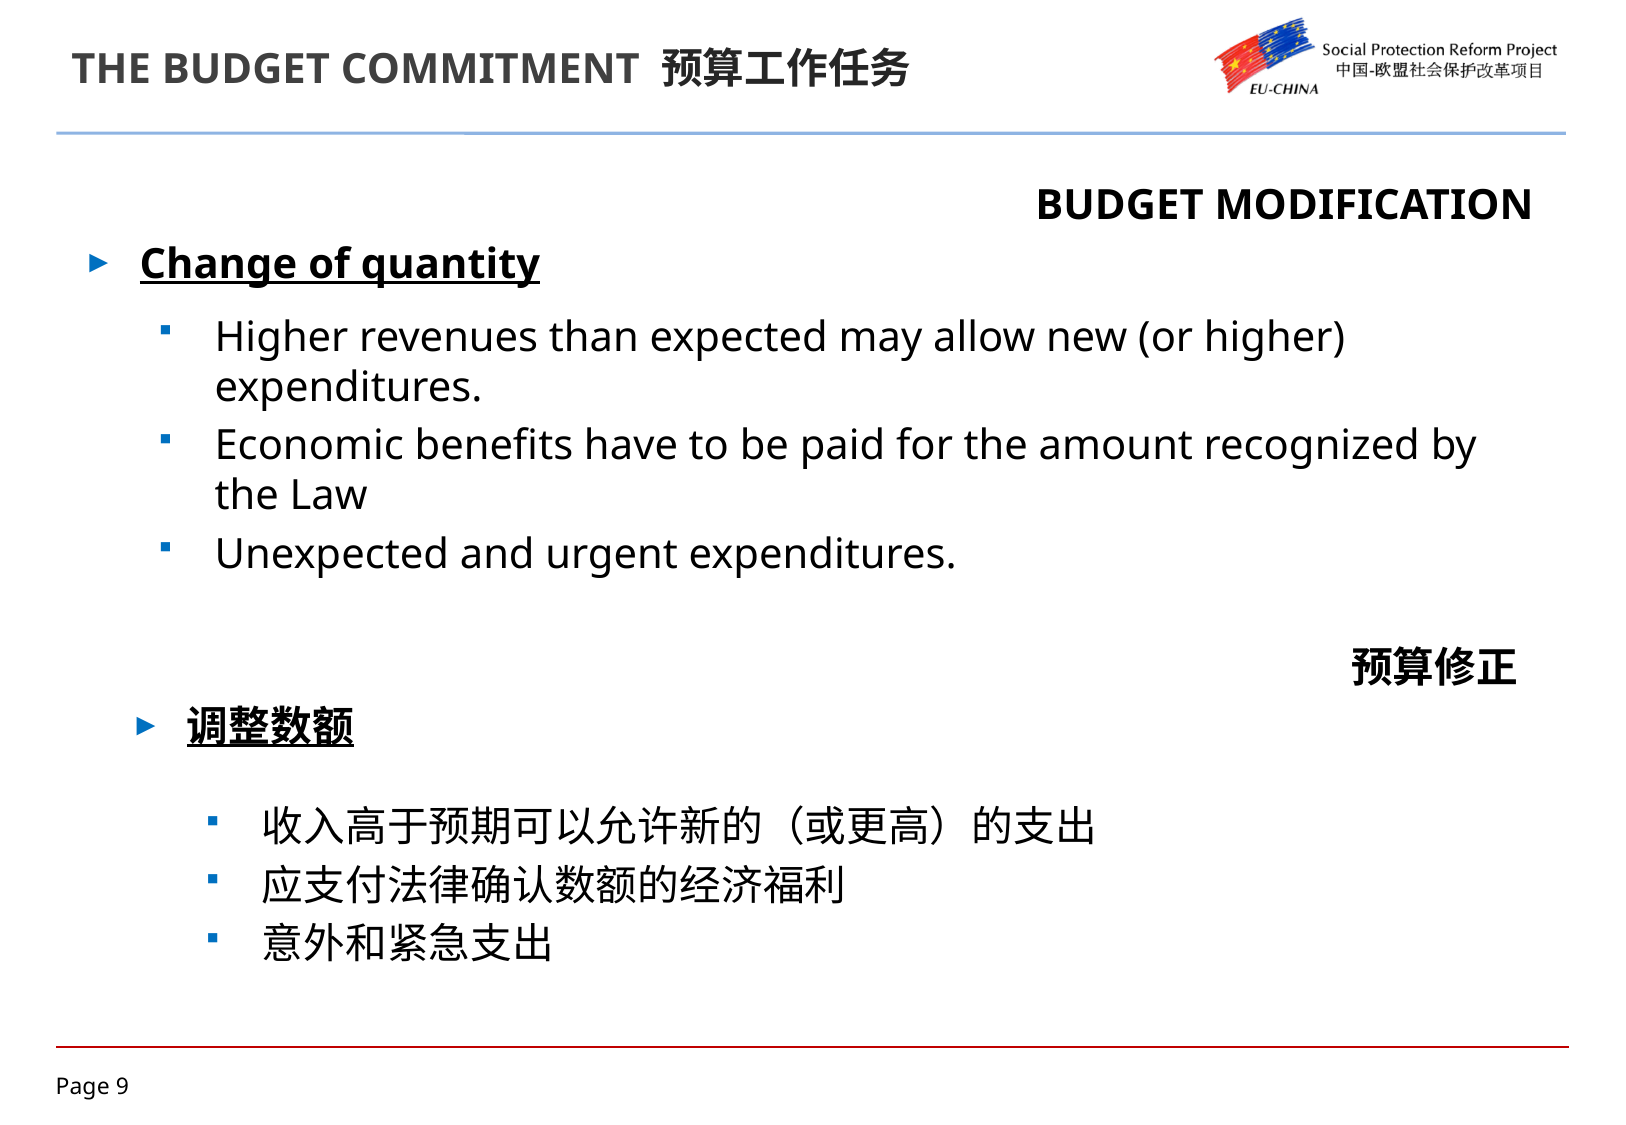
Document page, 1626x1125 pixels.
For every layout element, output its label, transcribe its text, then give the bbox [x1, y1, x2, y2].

picture [1206, 10, 1567, 99]
list 预算修正 调整数额 收入高于预期可以允许新的（或更高）的支出 应支付法律确认数额的经济福利 意外和紧急支出 [115, 669, 1534, 1088]
title THE BUDGET COMMITMENT 预算工作任务 [56, 13, 1544, 120]
text_box BUDGET MODIFICATION Change of quantity Higher revenues than expected may allow new (or higher) expenditures. Economic benefits have to be paid for the amount recognized by the Law Unexpected and urgent expenditures. [68, 137, 1557, 669]
